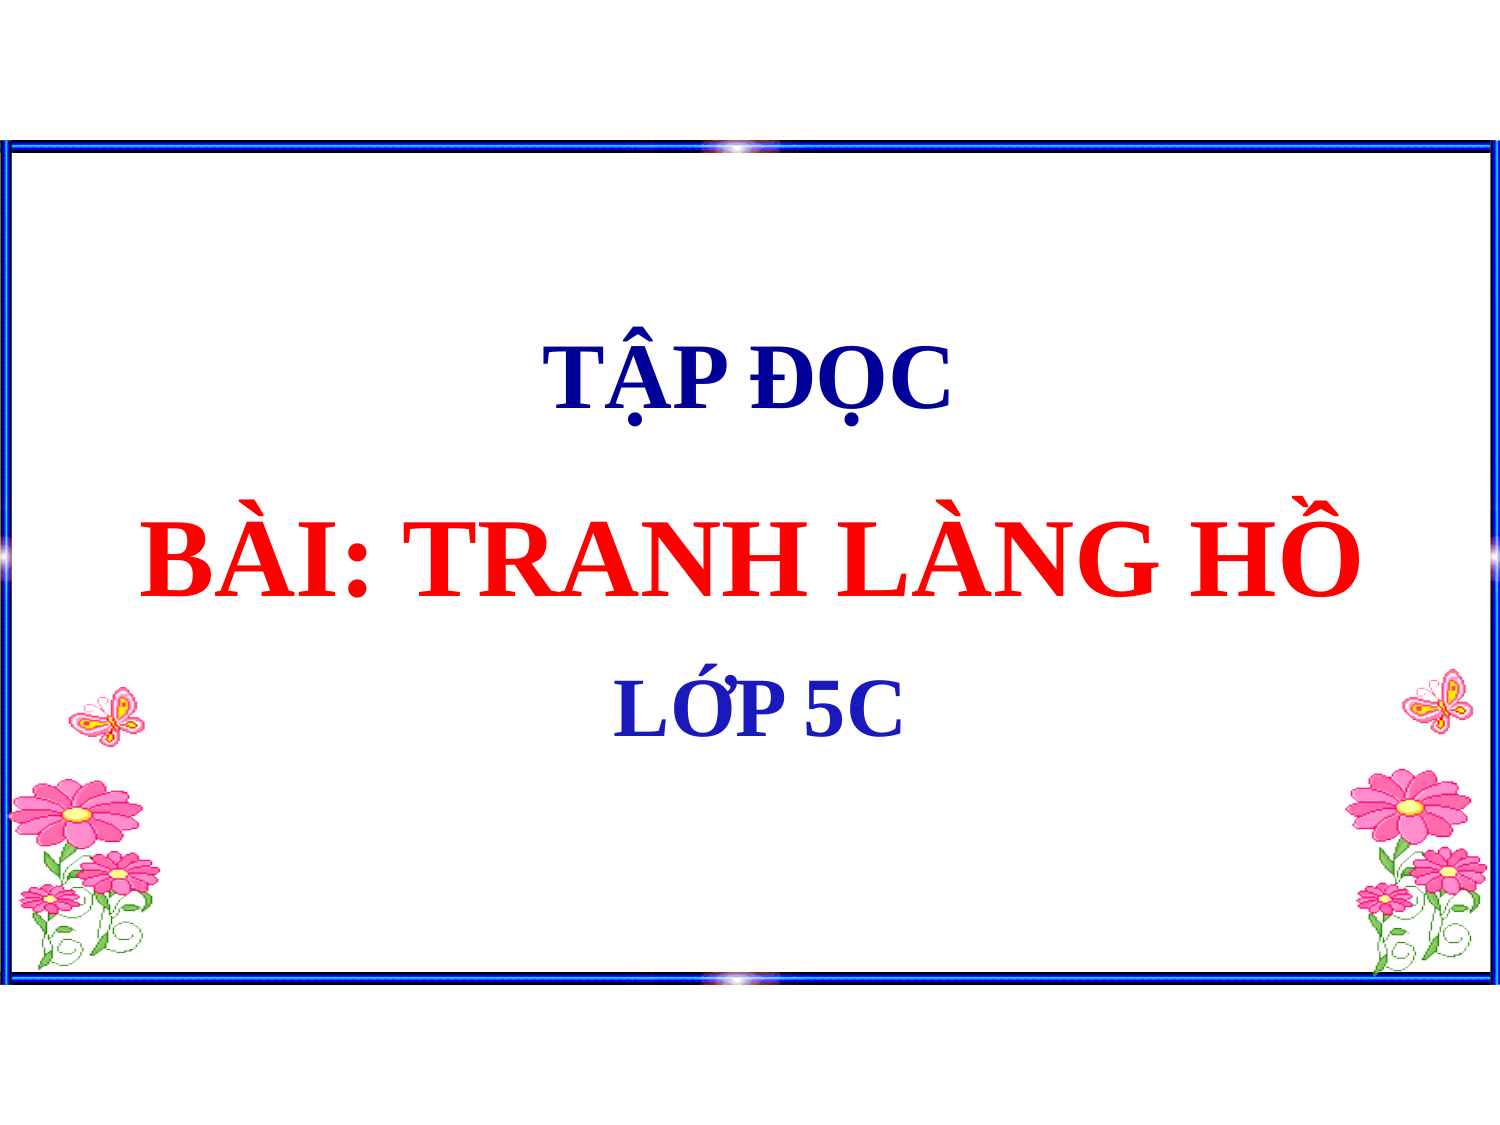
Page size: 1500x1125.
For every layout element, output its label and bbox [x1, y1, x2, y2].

text_box [0, 140, 1500, 985]
picture [1342, 602, 1500, 992]
picture [4, 625, 176, 985]
